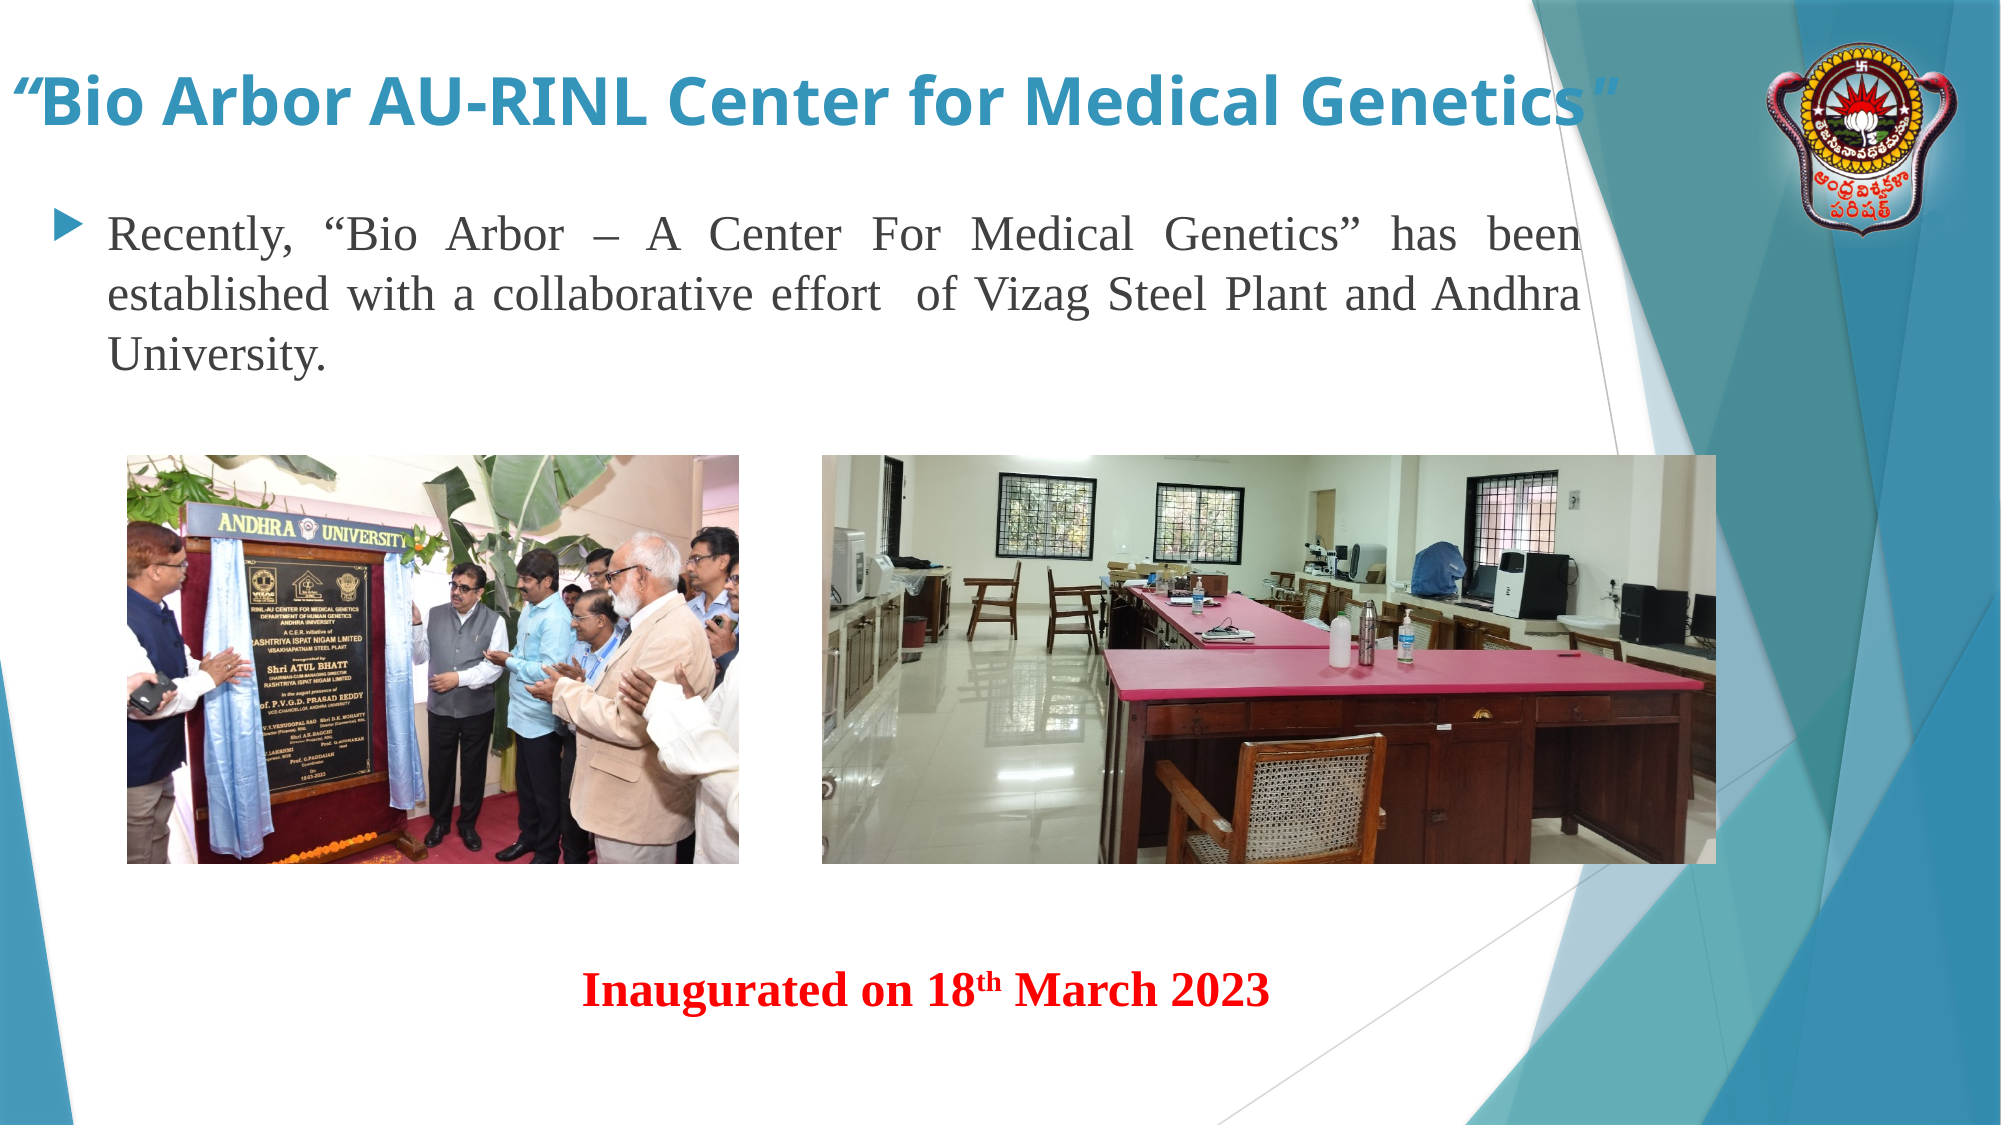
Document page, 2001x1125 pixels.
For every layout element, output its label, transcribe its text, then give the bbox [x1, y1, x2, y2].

picture [126, 454, 740, 864]
list Recently, “Bio Arbor – A Center For Medical Genetics” has been established with a collaborative effort of Vizag Steel Plant and Andhra University. [35, 192, 1598, 1125]
text_box Inaugurated on 18th March 2023 [488, 948, 1364, 1024]
picture [1759, 34, 1966, 249]
title “Bio Arbor AU-RINL Center for Medical Genetics" [0, 51, 1675, 164]
picture [822, 454, 1717, 864]
